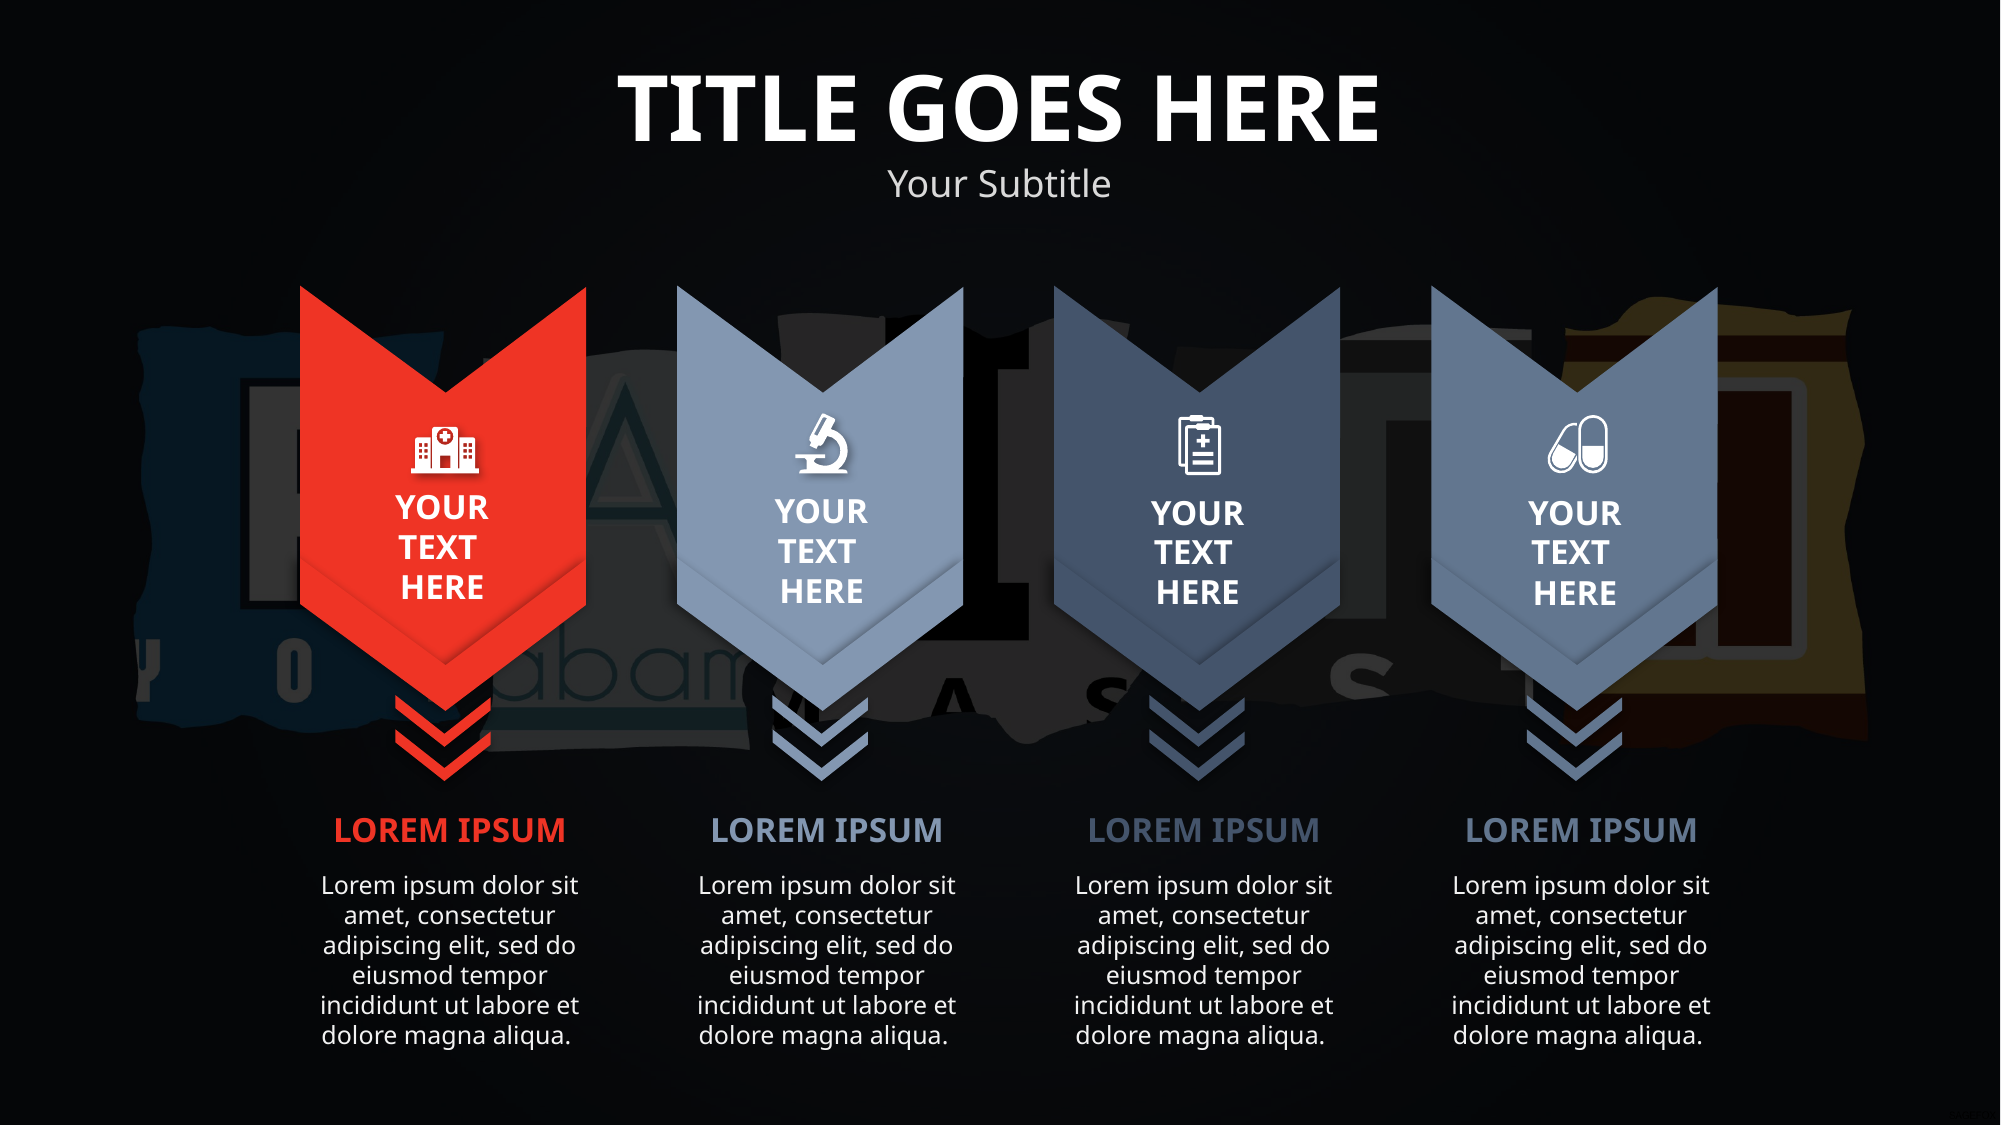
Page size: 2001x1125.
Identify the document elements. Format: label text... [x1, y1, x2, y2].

text_box LOREM IPSUM Lorem ipsum dolor sit amet, consectetur adipiscing elit, sed do eiusmod tempor incididunt ut labore et dolore magna aliqua. [1431, 809, 1732, 1049]
text_box [1525, 727, 1624, 783]
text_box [230, 355, 607, 642]
text_box [394, 692, 492, 749]
text_box [1148, 727, 1246, 783]
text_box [1545, 415, 1608, 476]
text_box [771, 727, 869, 783]
text_box [1148, 692, 1246, 749]
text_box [607, 355, 984, 642]
text_box LOREM IPSUM Lorem ipsum dolor sit amet, consectetur adipiscing elit, sed do eiusmod tempor incididunt ut labore et dolore magna aliqua. [677, 809, 978, 1049]
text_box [984, 355, 1361, 642]
picture [0, 0, 2001, 1125]
text_box LOREM IPSUM Lorem ipsum dolor sit amet, consectetur adipiscing elit, sed do eiusmod tempor incididunt ut labore et dolore magna aliqua. [299, 809, 600, 1049]
text_box TITLE GOES HERE Your Subtitle [548, 42, 1452, 212]
text_box LOREM IPSUM Lorem ipsum dolor sit amet, consectetur adipiscing elit, sed do eiusmod tempor incididunt ut labore et dolore magna aliqua. [1053, 809, 1354, 1049]
text_box [771, 692, 869, 749]
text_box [1361, 355, 1788, 642]
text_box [1178, 415, 1222, 476]
text_box [394, 727, 492, 783]
text_box [1525, 692, 1624, 749]
